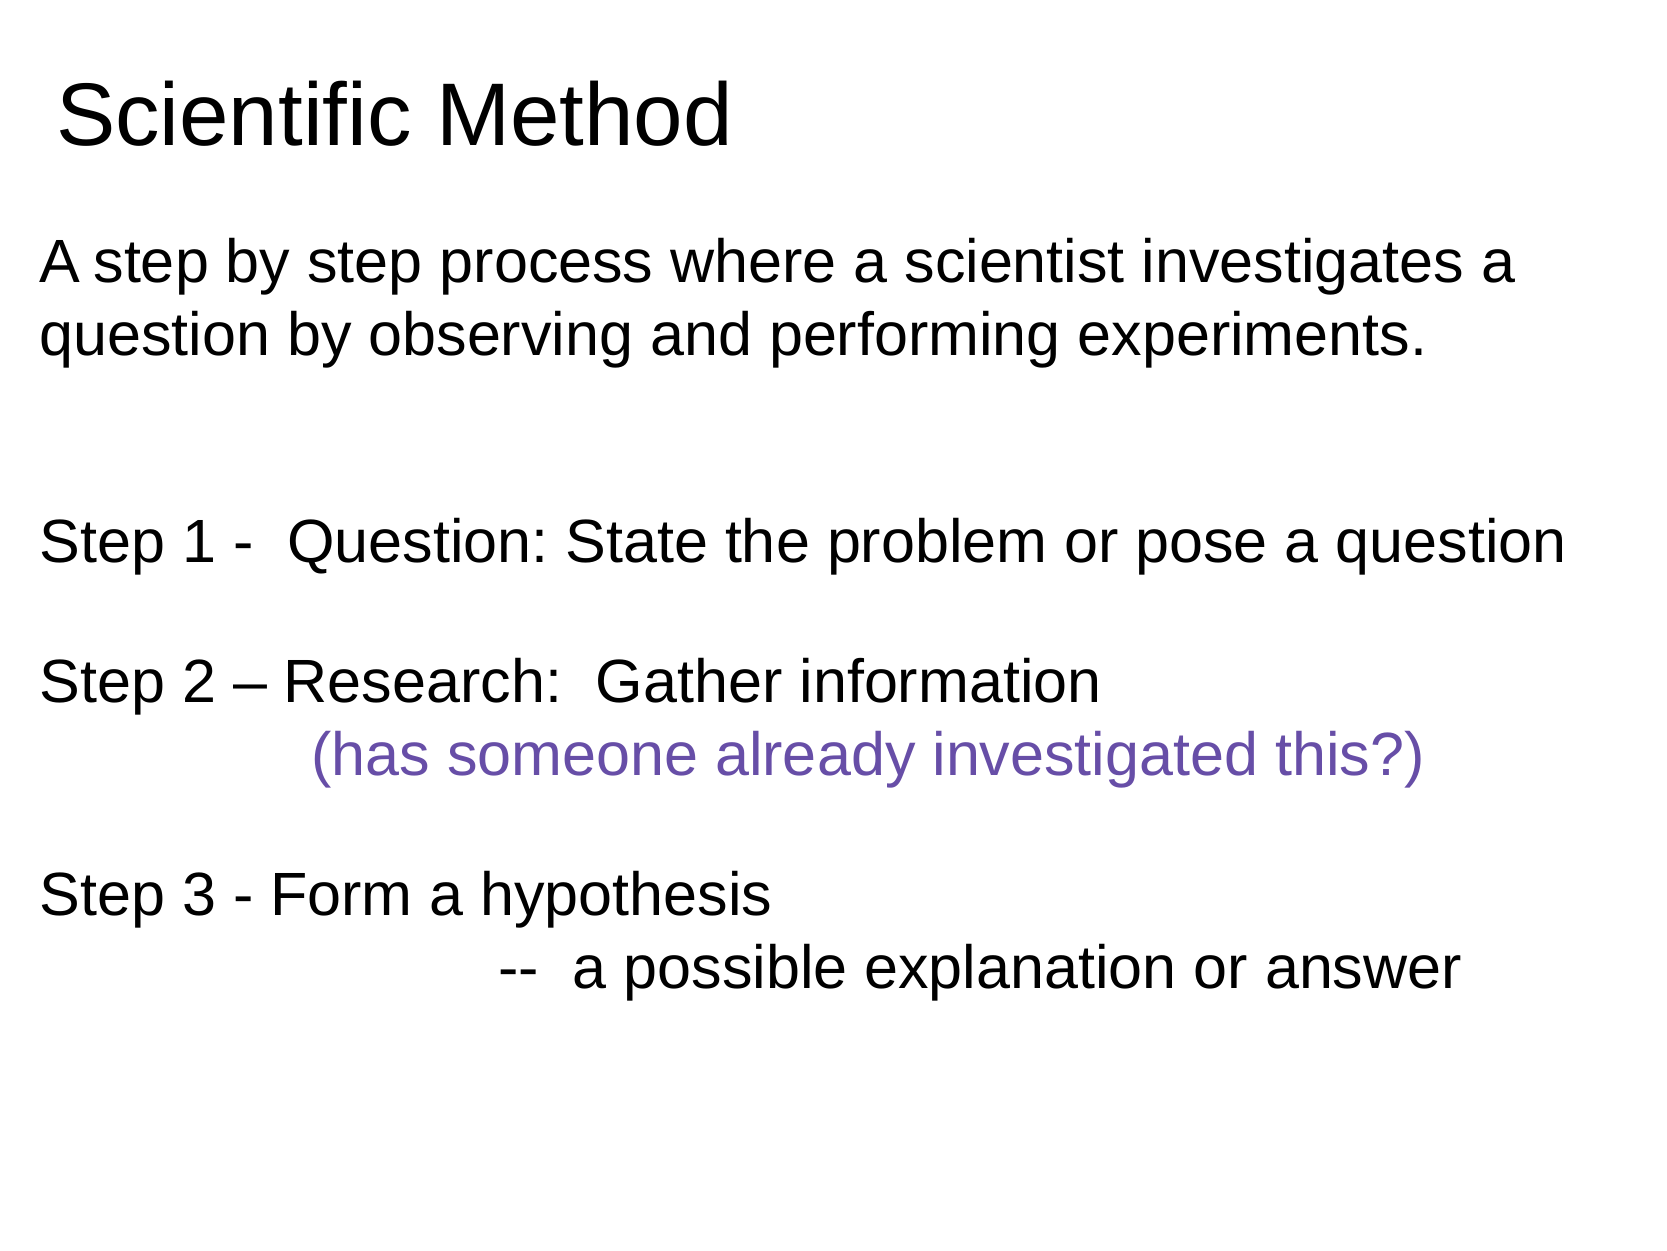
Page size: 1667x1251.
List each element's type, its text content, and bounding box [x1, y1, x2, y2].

list A step by step process where a scientist investigates a question by observing and performing experiments. Step 1 - Question: State the problem or pose a question Step 2 – Research: Gather information (has someone already investigated this?) Step 3 - Form a hypothesis -- a possible explanation or answer [33, 214, 1616, 1051]
title Scientific Method [50, 50, 1630, 213]
